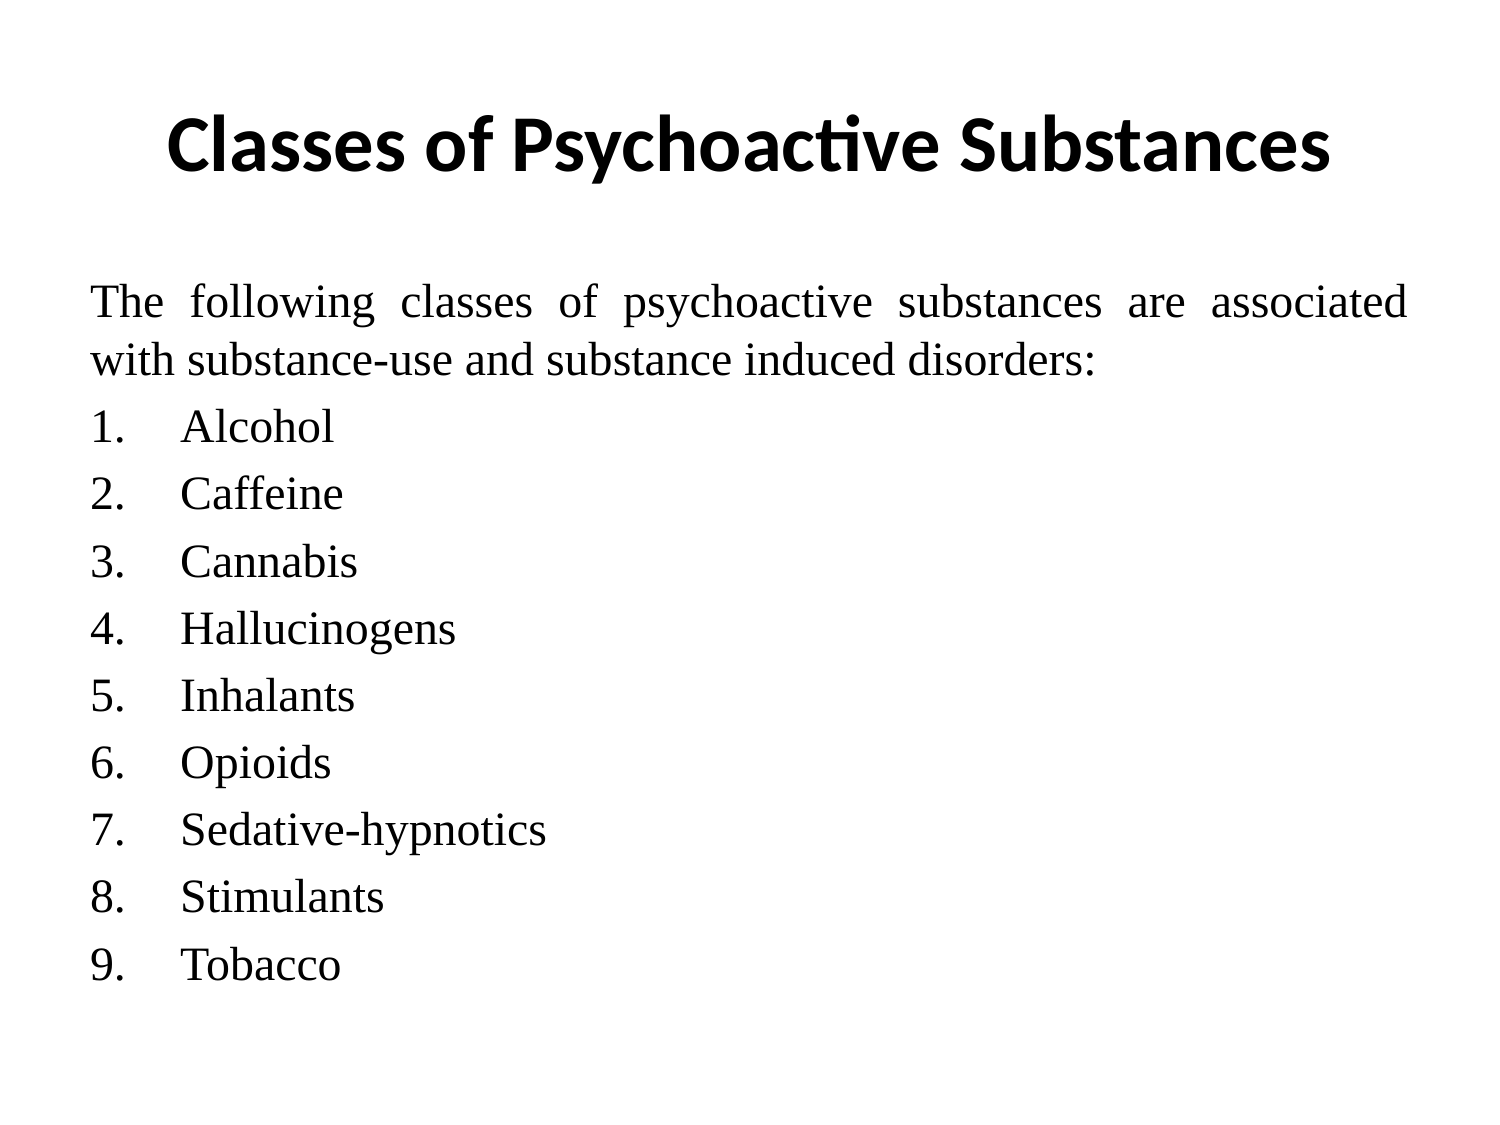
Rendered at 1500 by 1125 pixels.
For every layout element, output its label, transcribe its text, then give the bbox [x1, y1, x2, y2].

title Classes of Psychoactive Substances [75, 45, 1425, 233]
list The following classes of psychoactive substances are associated with substance-use and substance induced disorders: Alcohol Caffeine Cannabis Hallucinogens Inhalants Opioids Sedative-hypnotics Stimulants Tobacco [75, 262, 1425, 1005]
